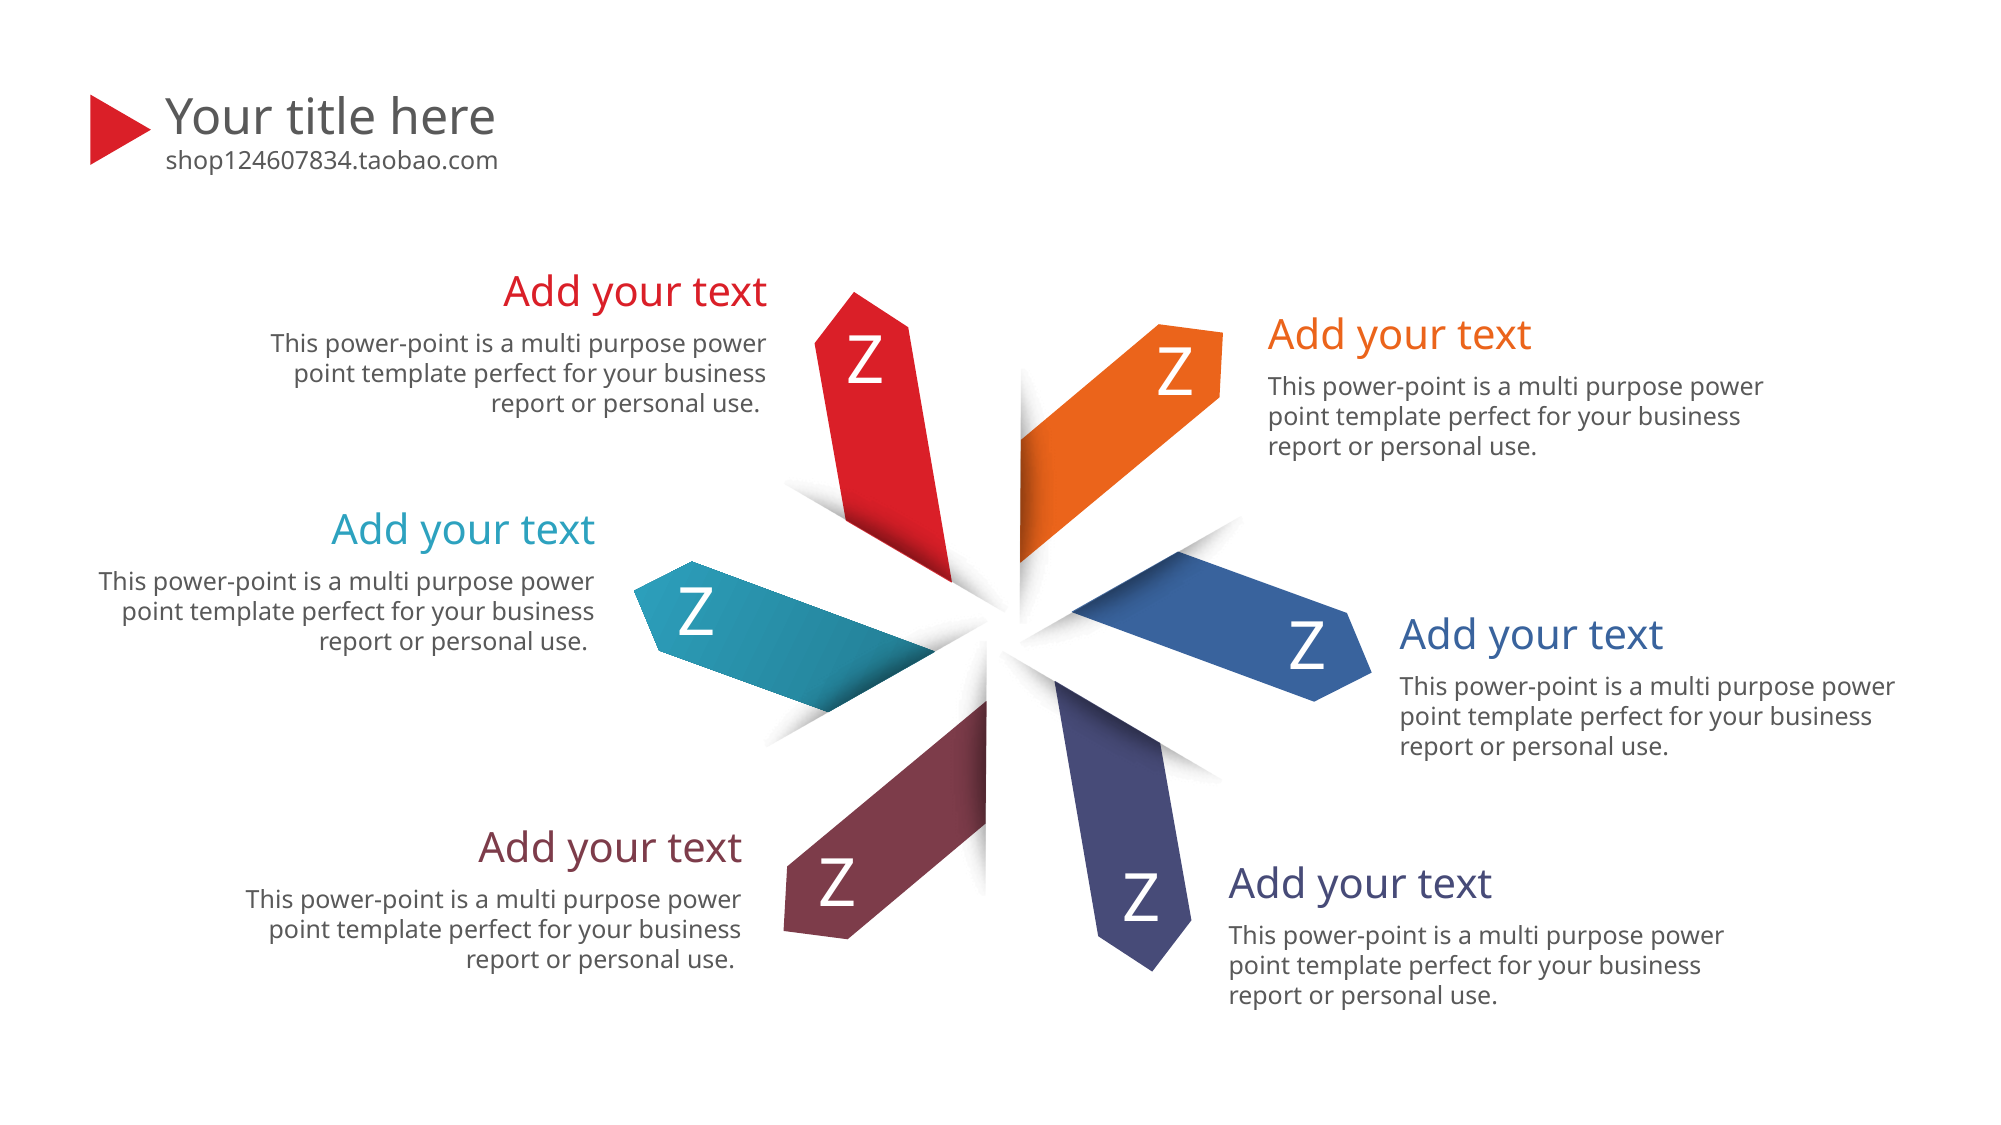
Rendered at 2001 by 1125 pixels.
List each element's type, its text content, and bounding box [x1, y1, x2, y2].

text_box Your title here shop124607834.taobao.com [150, 76, 640, 182]
text_box Add your text This power-point is a multi purpose power point template perfect for your business report or personal use. [1213, 849, 1743, 1017]
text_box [556, 226, 1445, 986]
text_box Add your text This power-point is a multi purpose power point template perfect for your business report or personal use. [81, 495, 556, 663]
text_box Add your text This power-point is a multi purpose power point template perfect for your business report or personal use. [1445, 300, 1782, 468]
text_box Add your text This power-point is a multi purpose power point template perfect for your business report or personal use. [228, 813, 556, 981]
text_box Add your text This power-point is a multi purpose power point template perfect for your business report or personal use. [253, 257, 556, 425]
text_box [89, 92, 154, 167]
text_box Add your text This power-point is a multi purpose power point template perfect for your business report or personal use. [1445, 600, 1914, 768]
